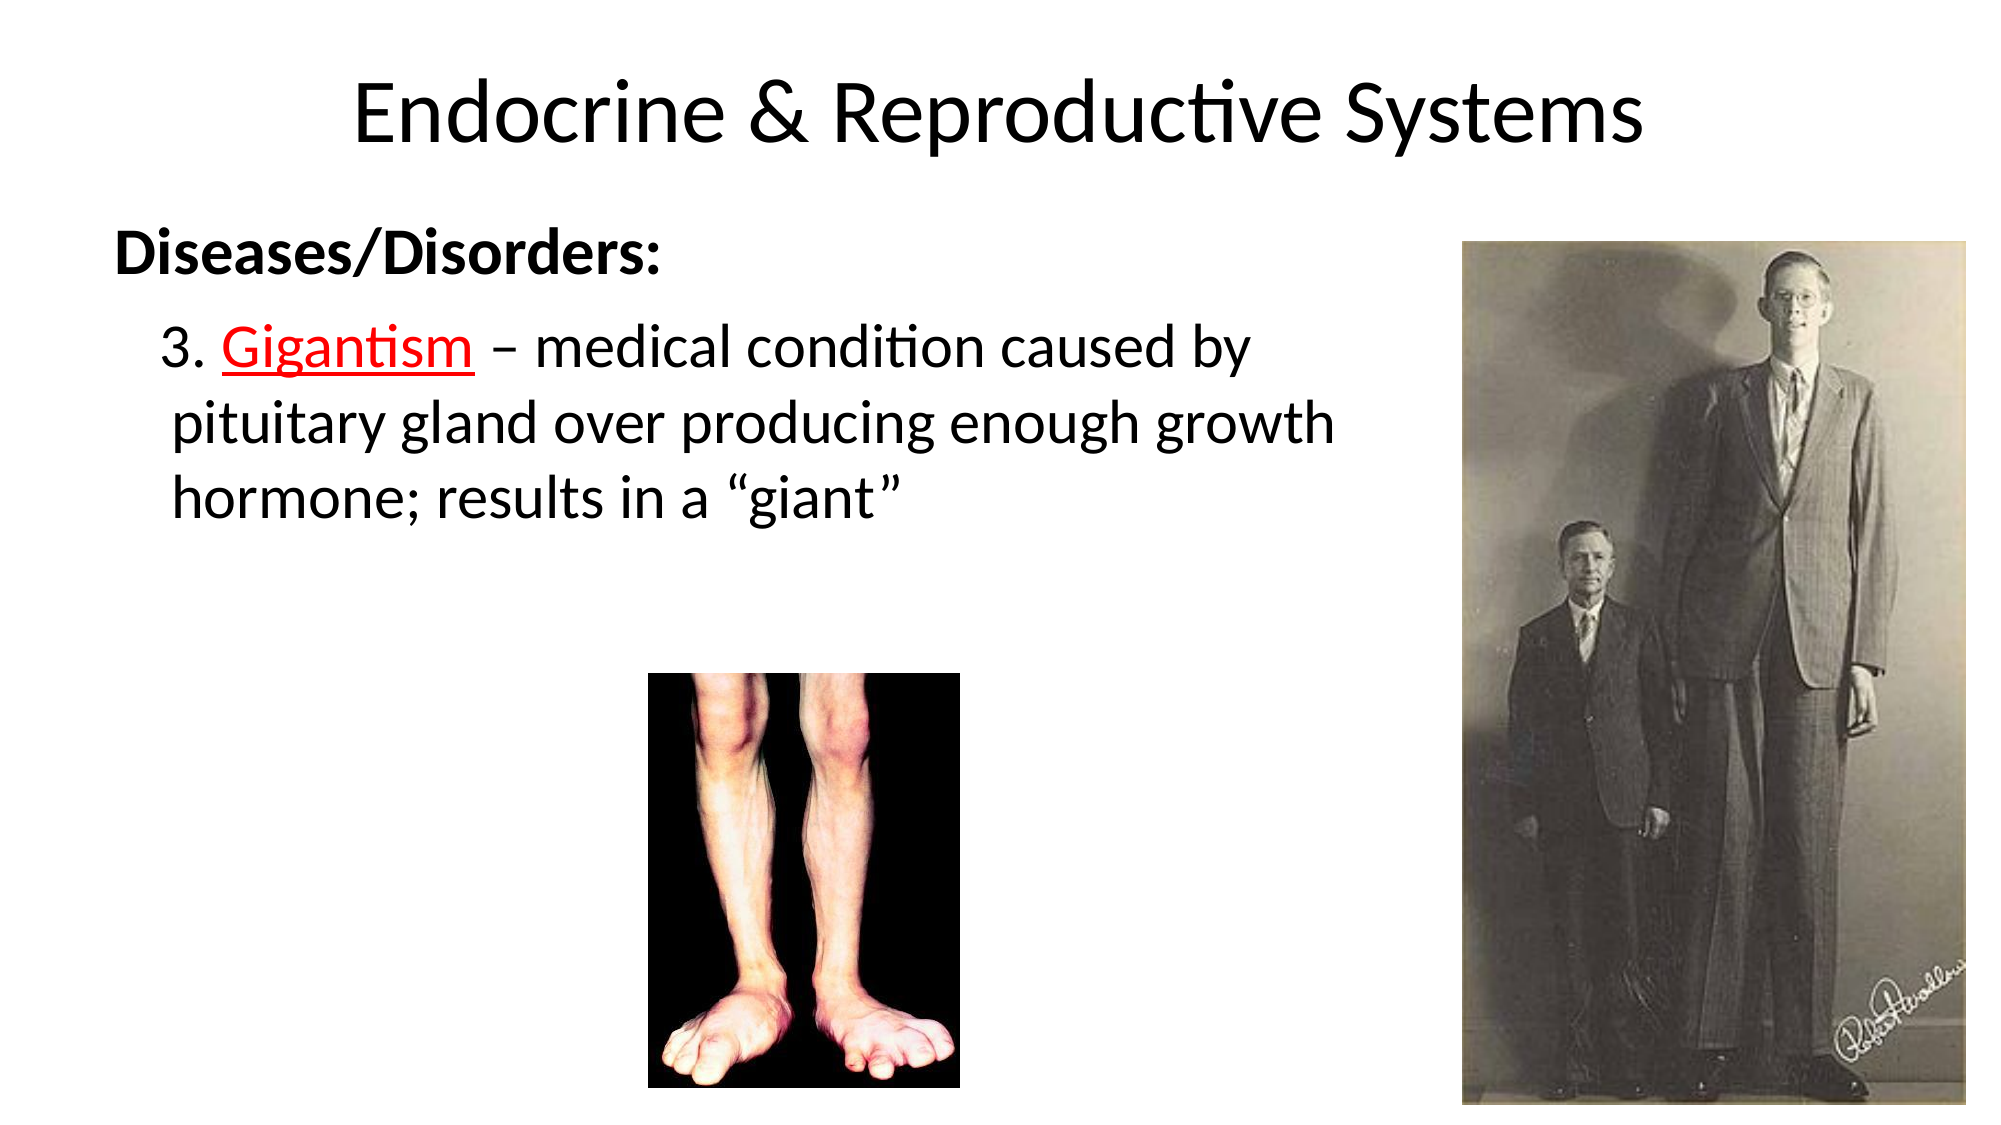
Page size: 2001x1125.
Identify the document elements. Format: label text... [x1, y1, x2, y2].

picture [648, 672, 960, 1088]
picture [1462, 241, 1967, 1105]
title Endocrine & Reproductive Systems [324, 12, 1675, 200]
list Diseases/Disorders: 3. Gigantism – medical condition caused by pituitary gland over producing enough growth hormone; results in a “giant” [99, 200, 1450, 713]
